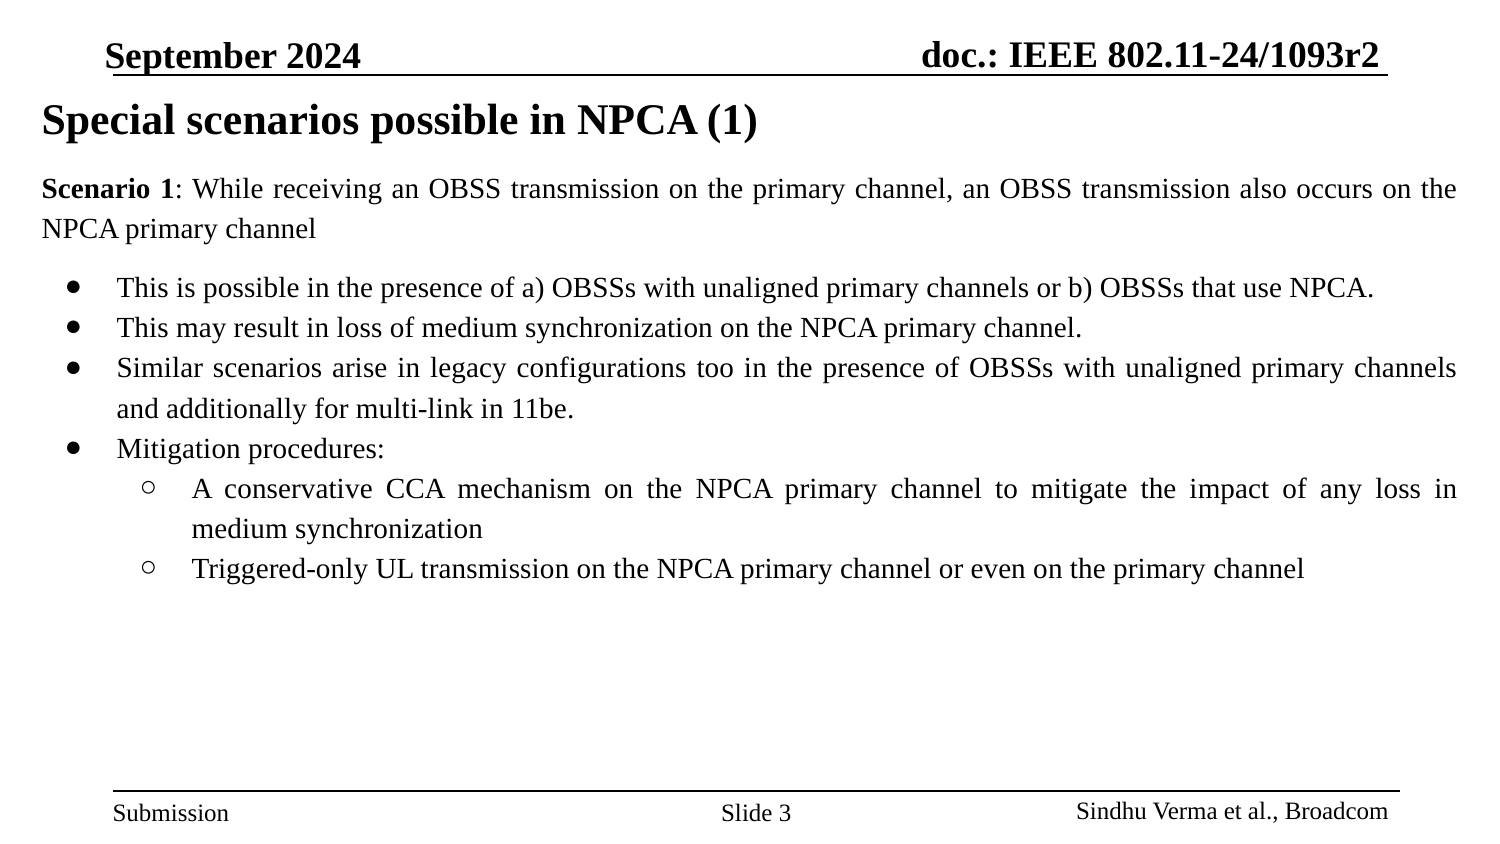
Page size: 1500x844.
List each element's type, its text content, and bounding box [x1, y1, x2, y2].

slide_number Slide ‹#› [712, 796, 800, 820]
list Scenario 1: While receiving an OBSS transmission on the primary channel, an OBSS transmission also occurs on the NPCA primary channel This is possible in the presence of a) OBSSs with unaligned primary channels or b) OBSSs that use NPCA. This may result in loss of medium synchronization on the NPCA primary channel. Similar scenarios arise in legacy configurations too in the presence of OBSSs with unaligned primary channels and additionally for multi-link in 11be. Mitigation procedures: A conservative CCA mechanism on the NPCA primary channel to mitigate the impact of any loss in medium synchronization Triggered-only UL transmission on the NPCA primary channel or even on the primary channel [30, 152, 1470, 768]
title Special scenarios possible in NPCA (1) [30, 75, 1500, 167]
